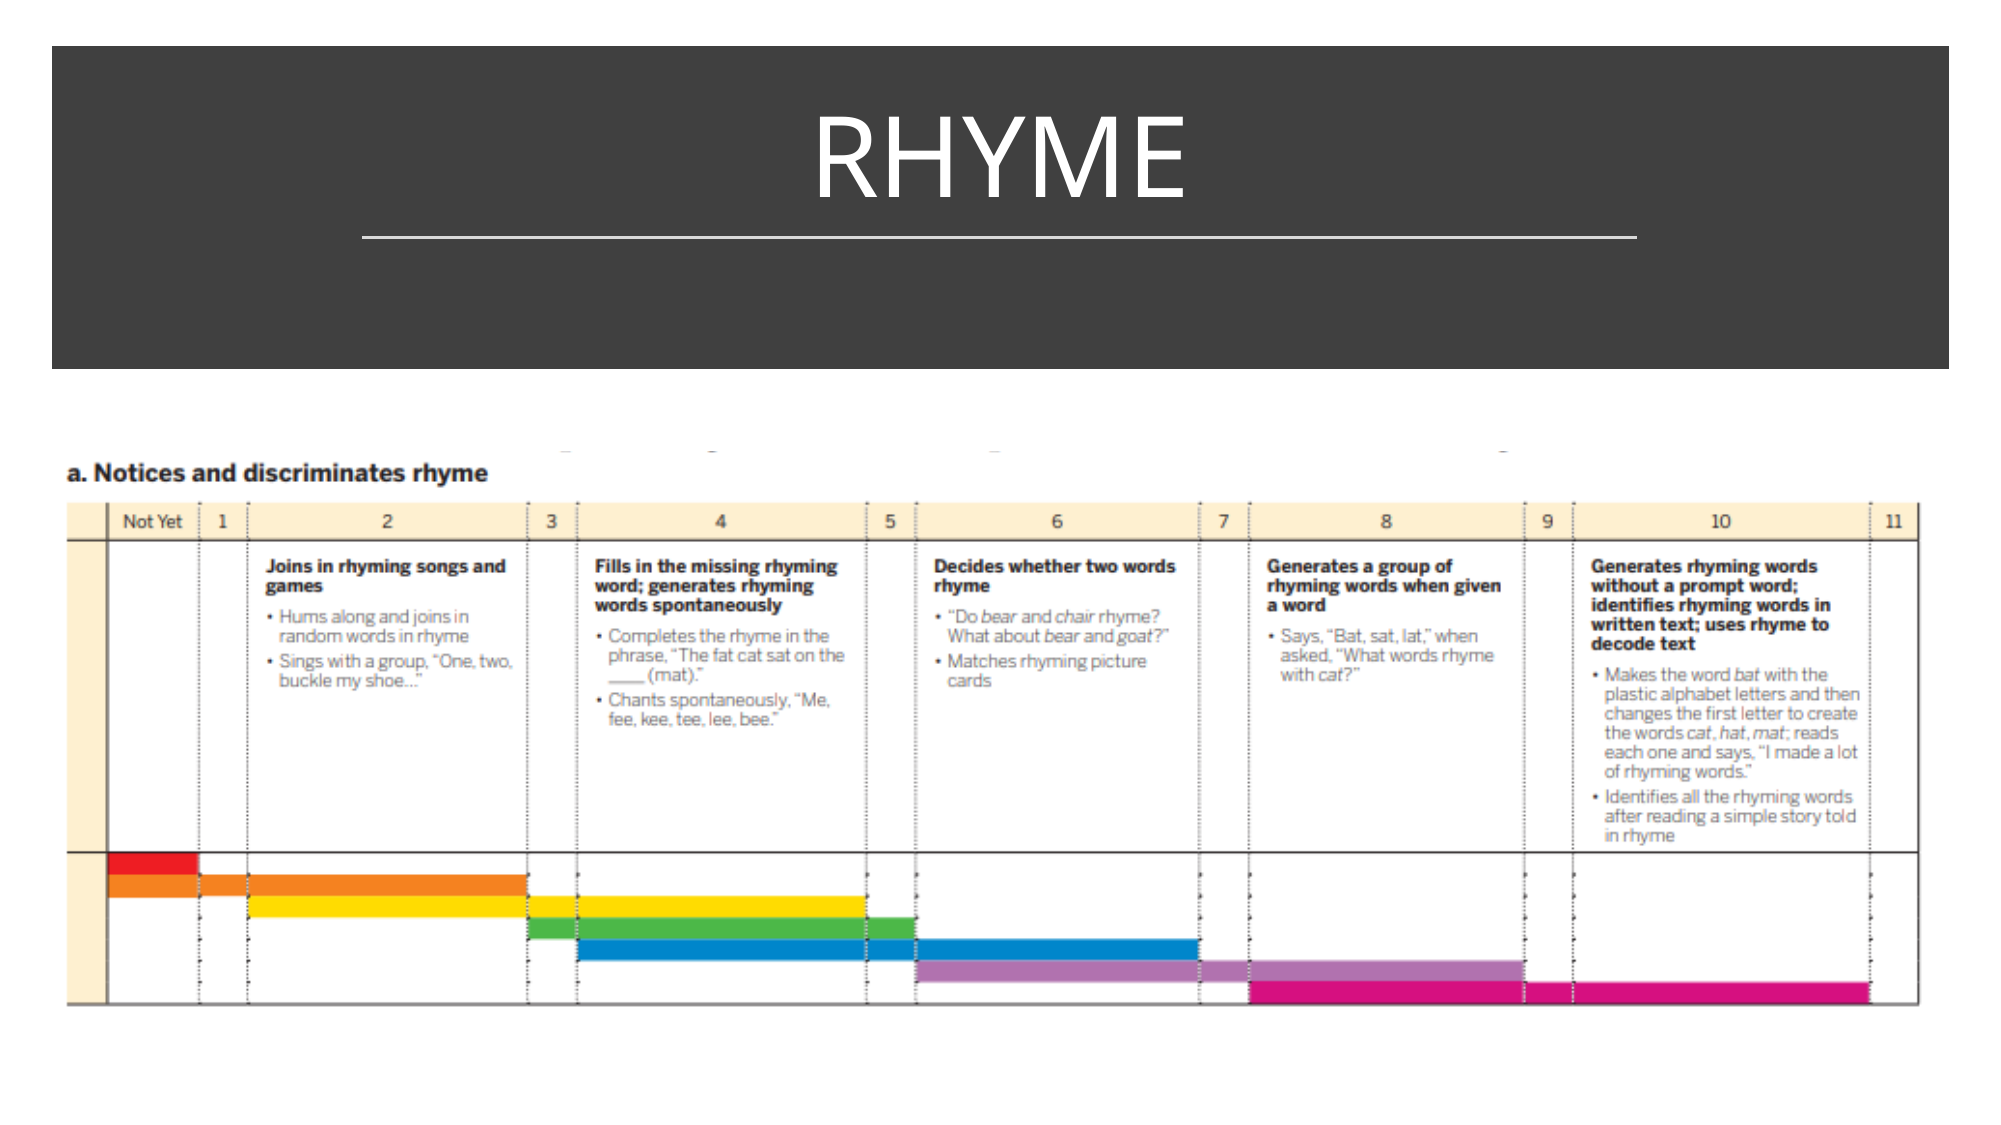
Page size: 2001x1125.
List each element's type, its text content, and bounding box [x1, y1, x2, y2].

title RHYME [86, 76, 1914, 230]
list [52, 451, 1939, 1028]
text_box [61, 55, 1939, 360]
